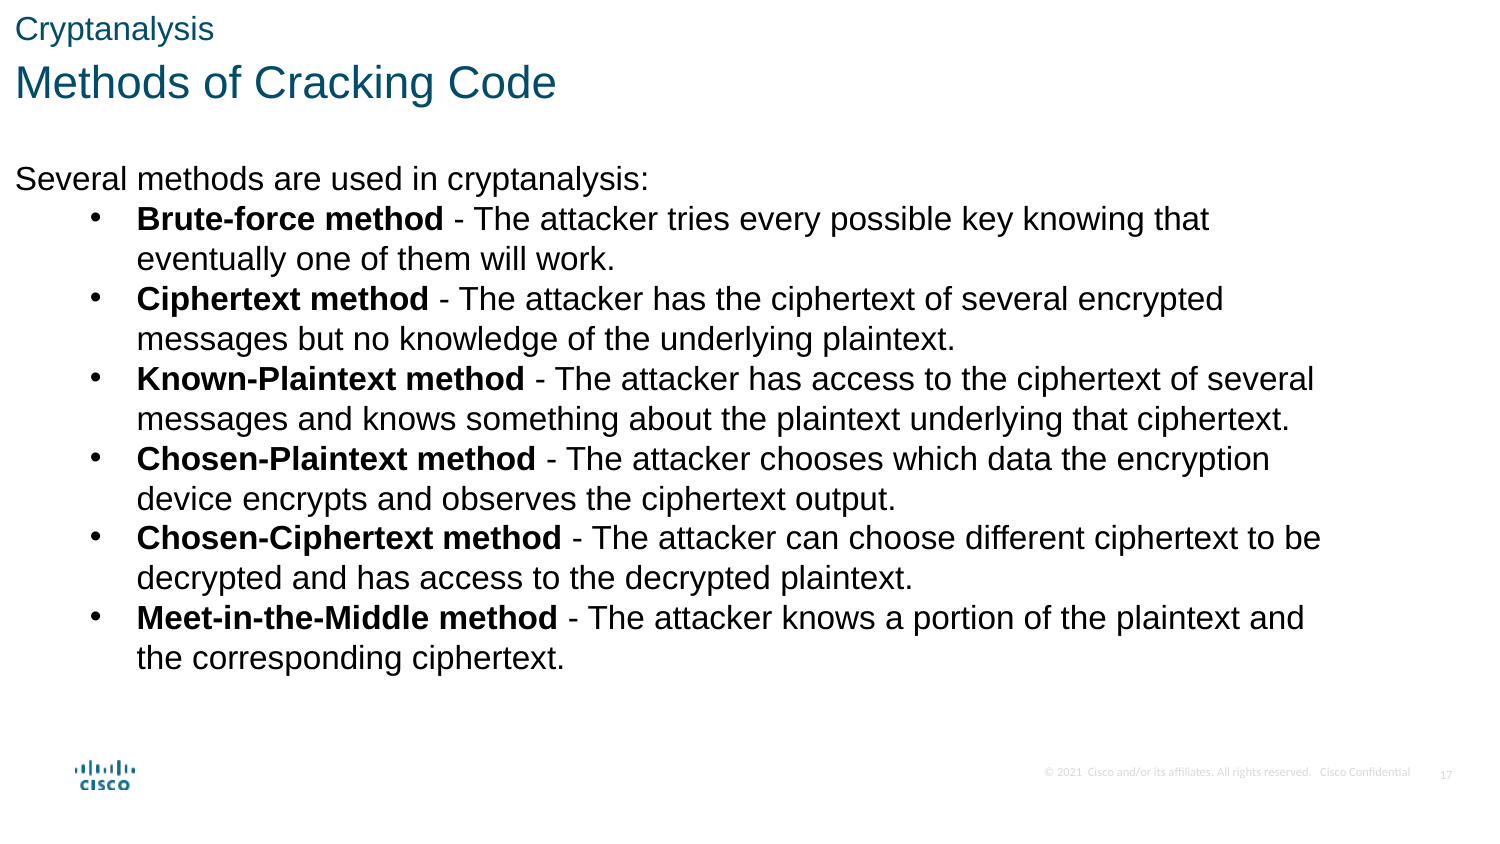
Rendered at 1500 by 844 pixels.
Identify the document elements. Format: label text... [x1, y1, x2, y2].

list Methods of Cracking Code [0, 45, 1500, 195]
text_box Several methods are used in cryptanalysis: Brute-force method - The attacker tries every possible key knowing that eventually one of them will work. Ciphertext method - The attacker has the ciphertext of several encrypted messages but no knowledge of the underlying plaintext. Known-Plaintext method - The attacker has access to the ciphertext of several messages and knows something about the plaintext underlying that ciphertext. Chosen-Plaintext method - The attacker chooses which data the encryption device encrypts and observes the ciphertext output. Chosen-Ciphertext method - The attacker can choose different ciphertext to be decrypted and has access to the decrypted plaintext. Meet-in-the-Middle method - The attacker knows a portion of the plaintext and the corresponding ciphertext. [0, 149, 1350, 572]
picture [75, 759, 135, 790]
slide_number 17 [1425, 759, 1500, 797]
list Cryptanalysis [0, 0, 1500, 45]
